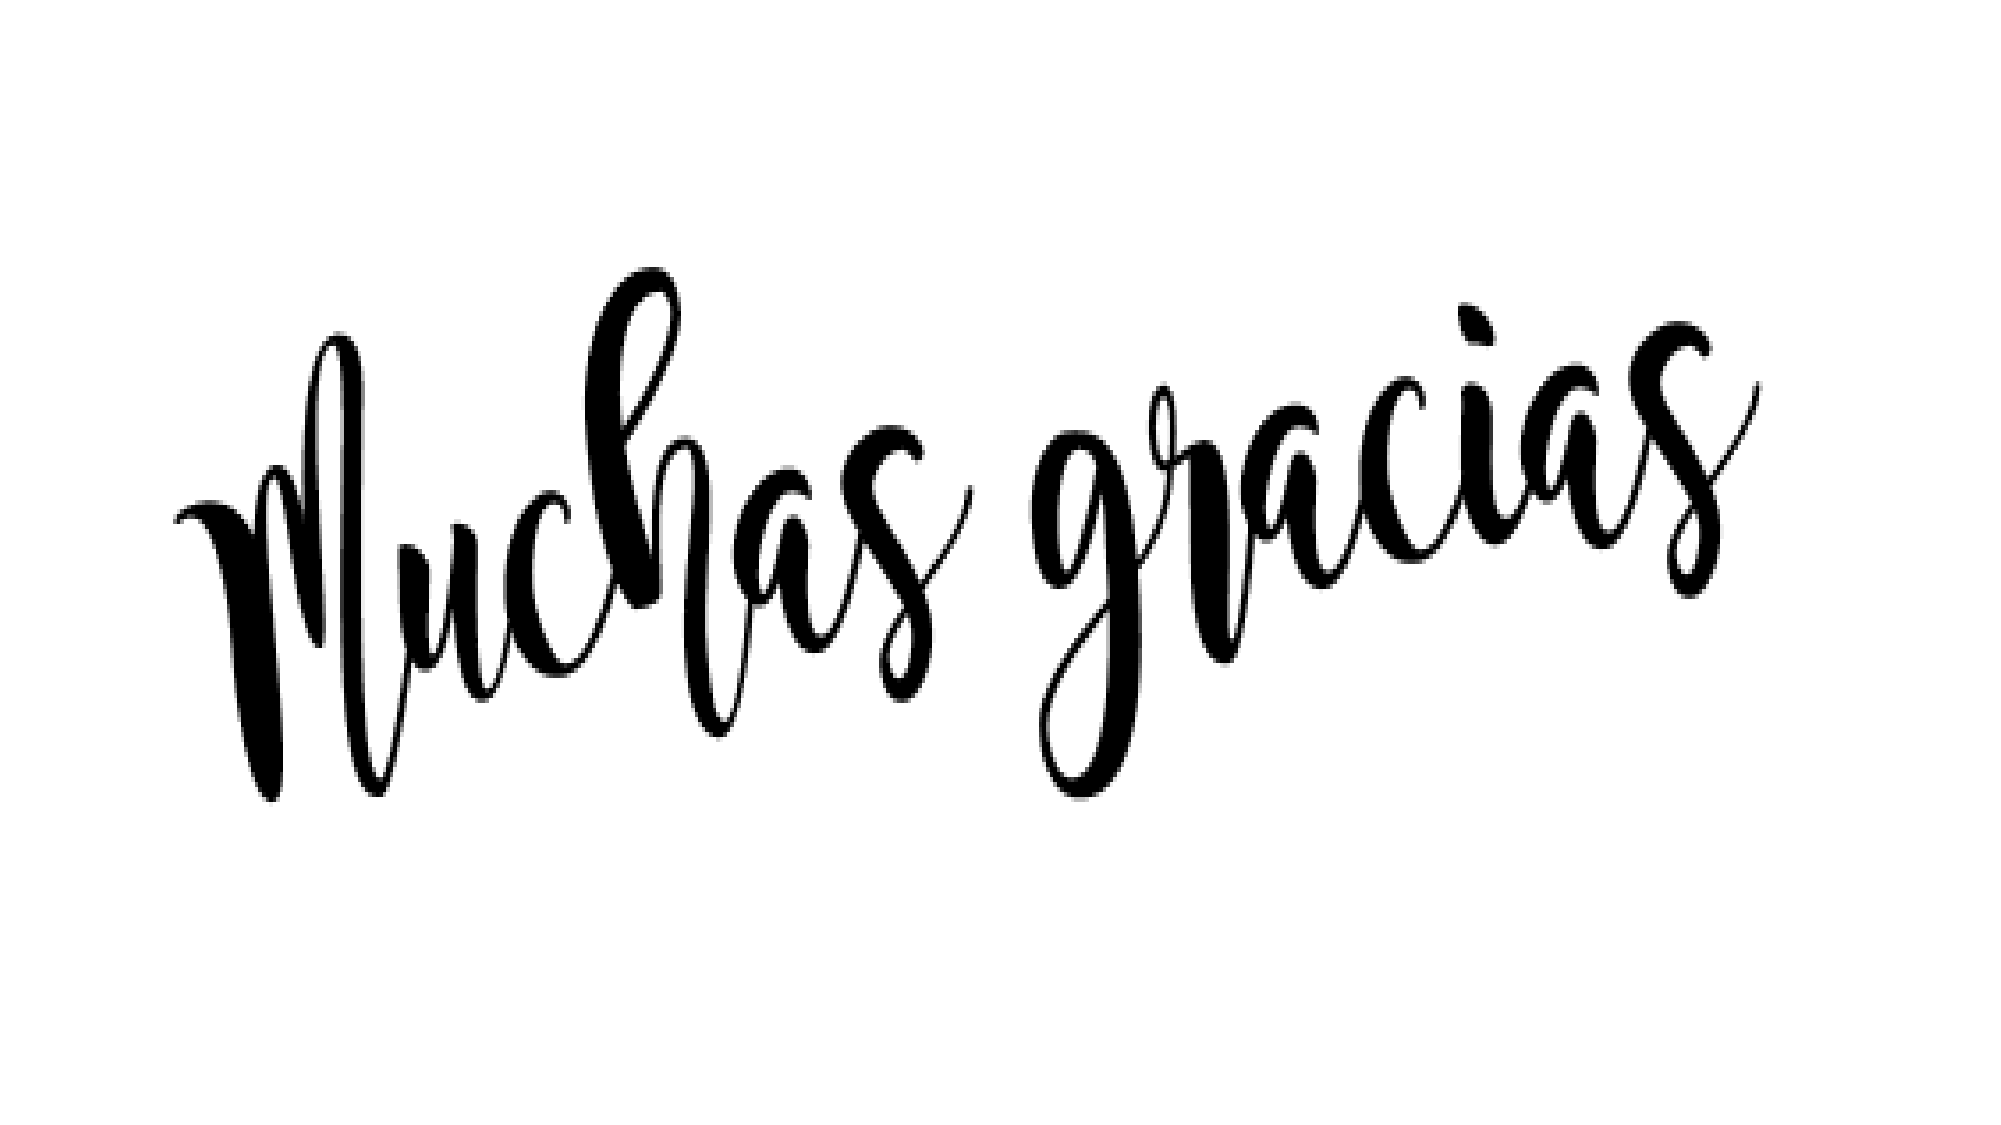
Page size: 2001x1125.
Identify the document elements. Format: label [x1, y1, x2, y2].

picture [78, 203, 1866, 916]
